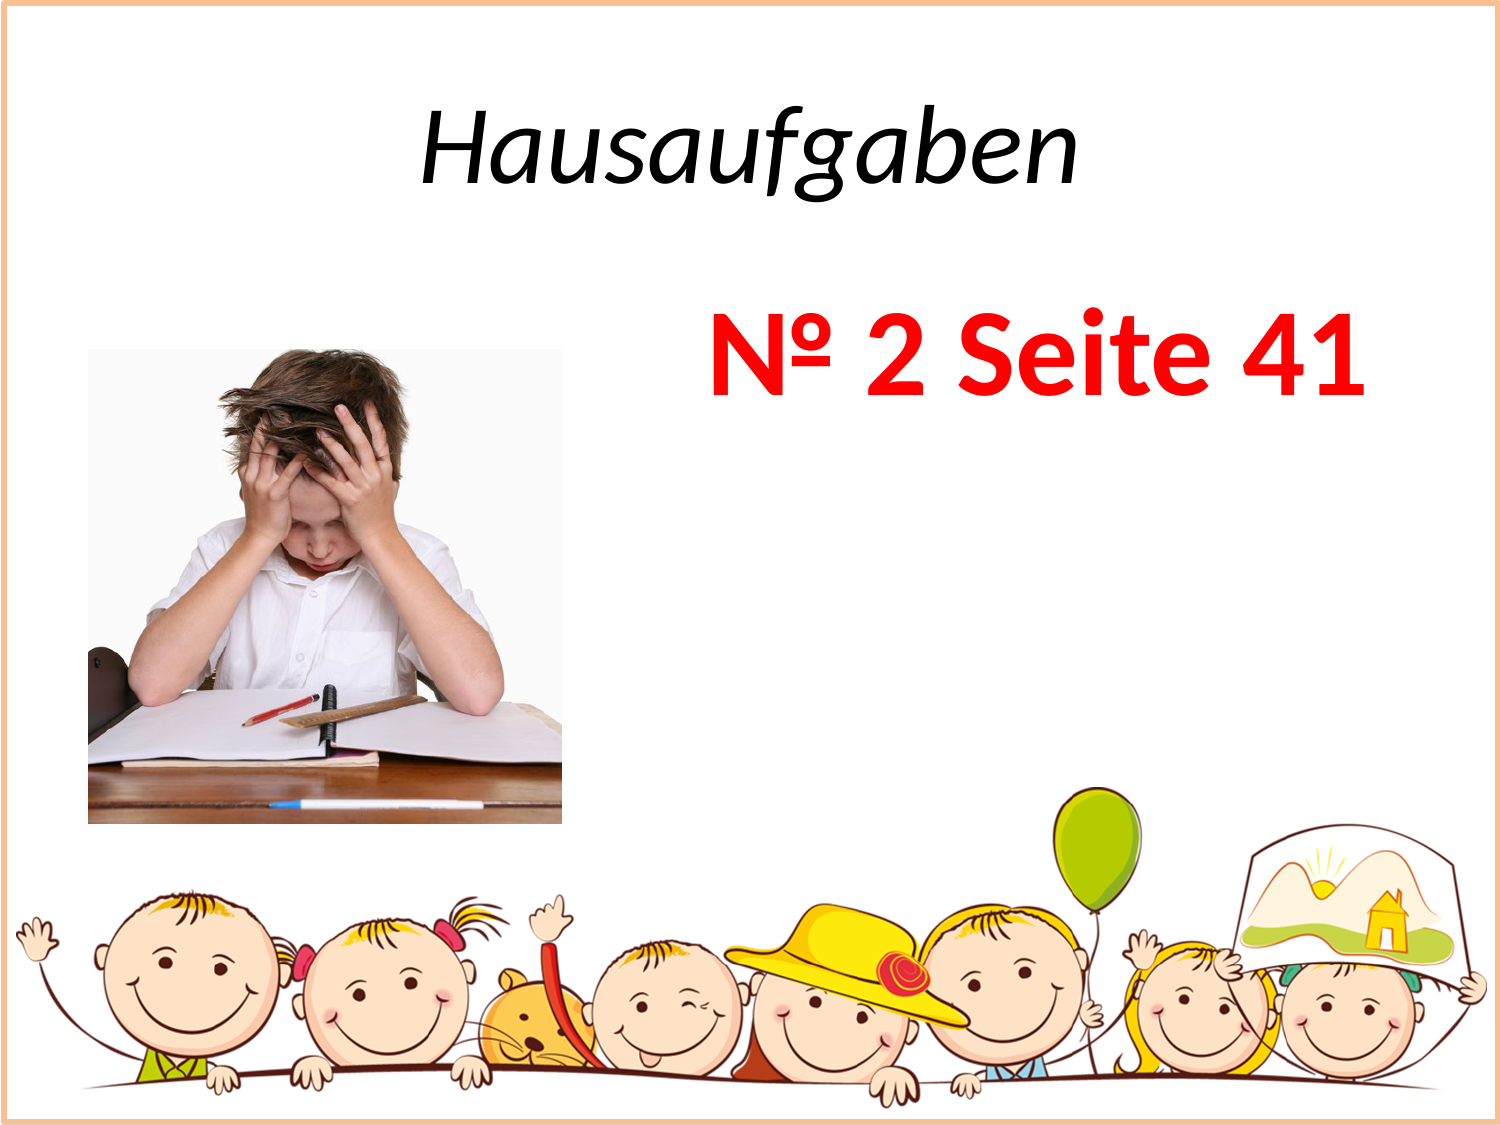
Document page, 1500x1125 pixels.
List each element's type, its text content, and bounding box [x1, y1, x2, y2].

title Hausaufgaben [75, 45, 1425, 233]
list № 2 Seite 41 [690, 262, 1425, 1005]
picture [0, 0, 1500, 1125]
